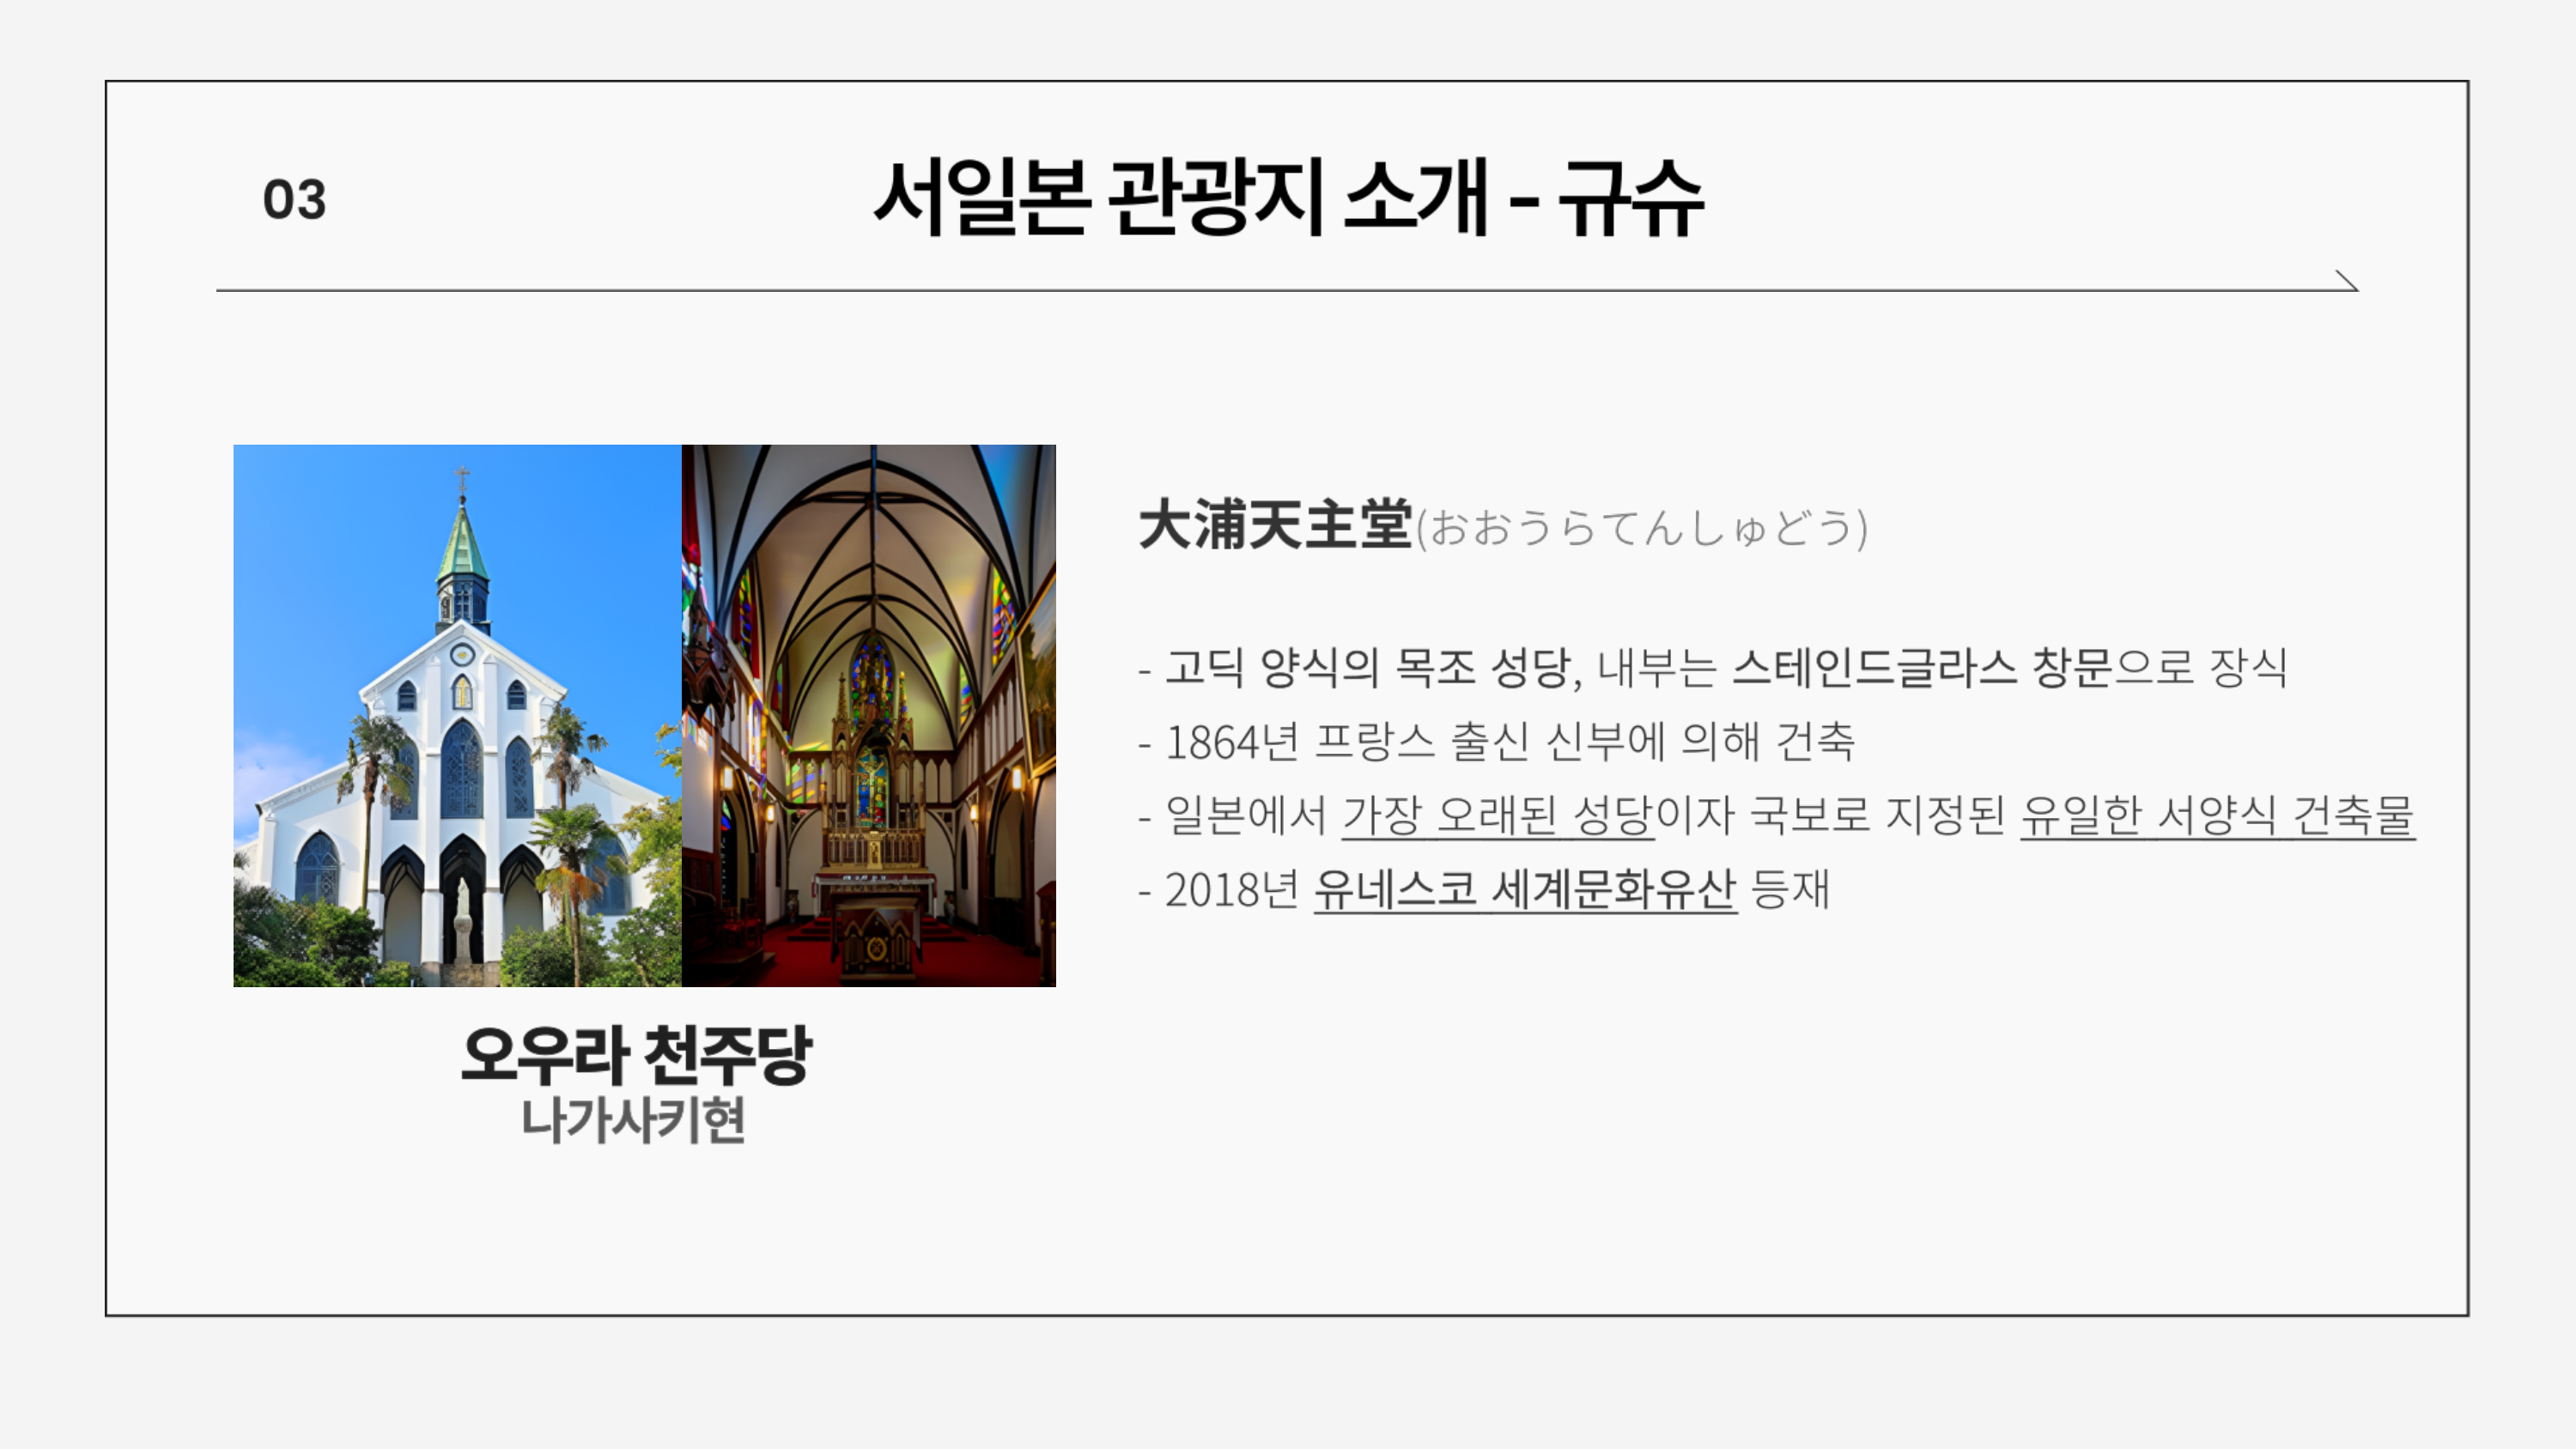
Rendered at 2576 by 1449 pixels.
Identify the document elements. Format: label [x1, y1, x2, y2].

text_box [219, 445, 2468, 1208]
picture [105, 80, 2471, 1319]
